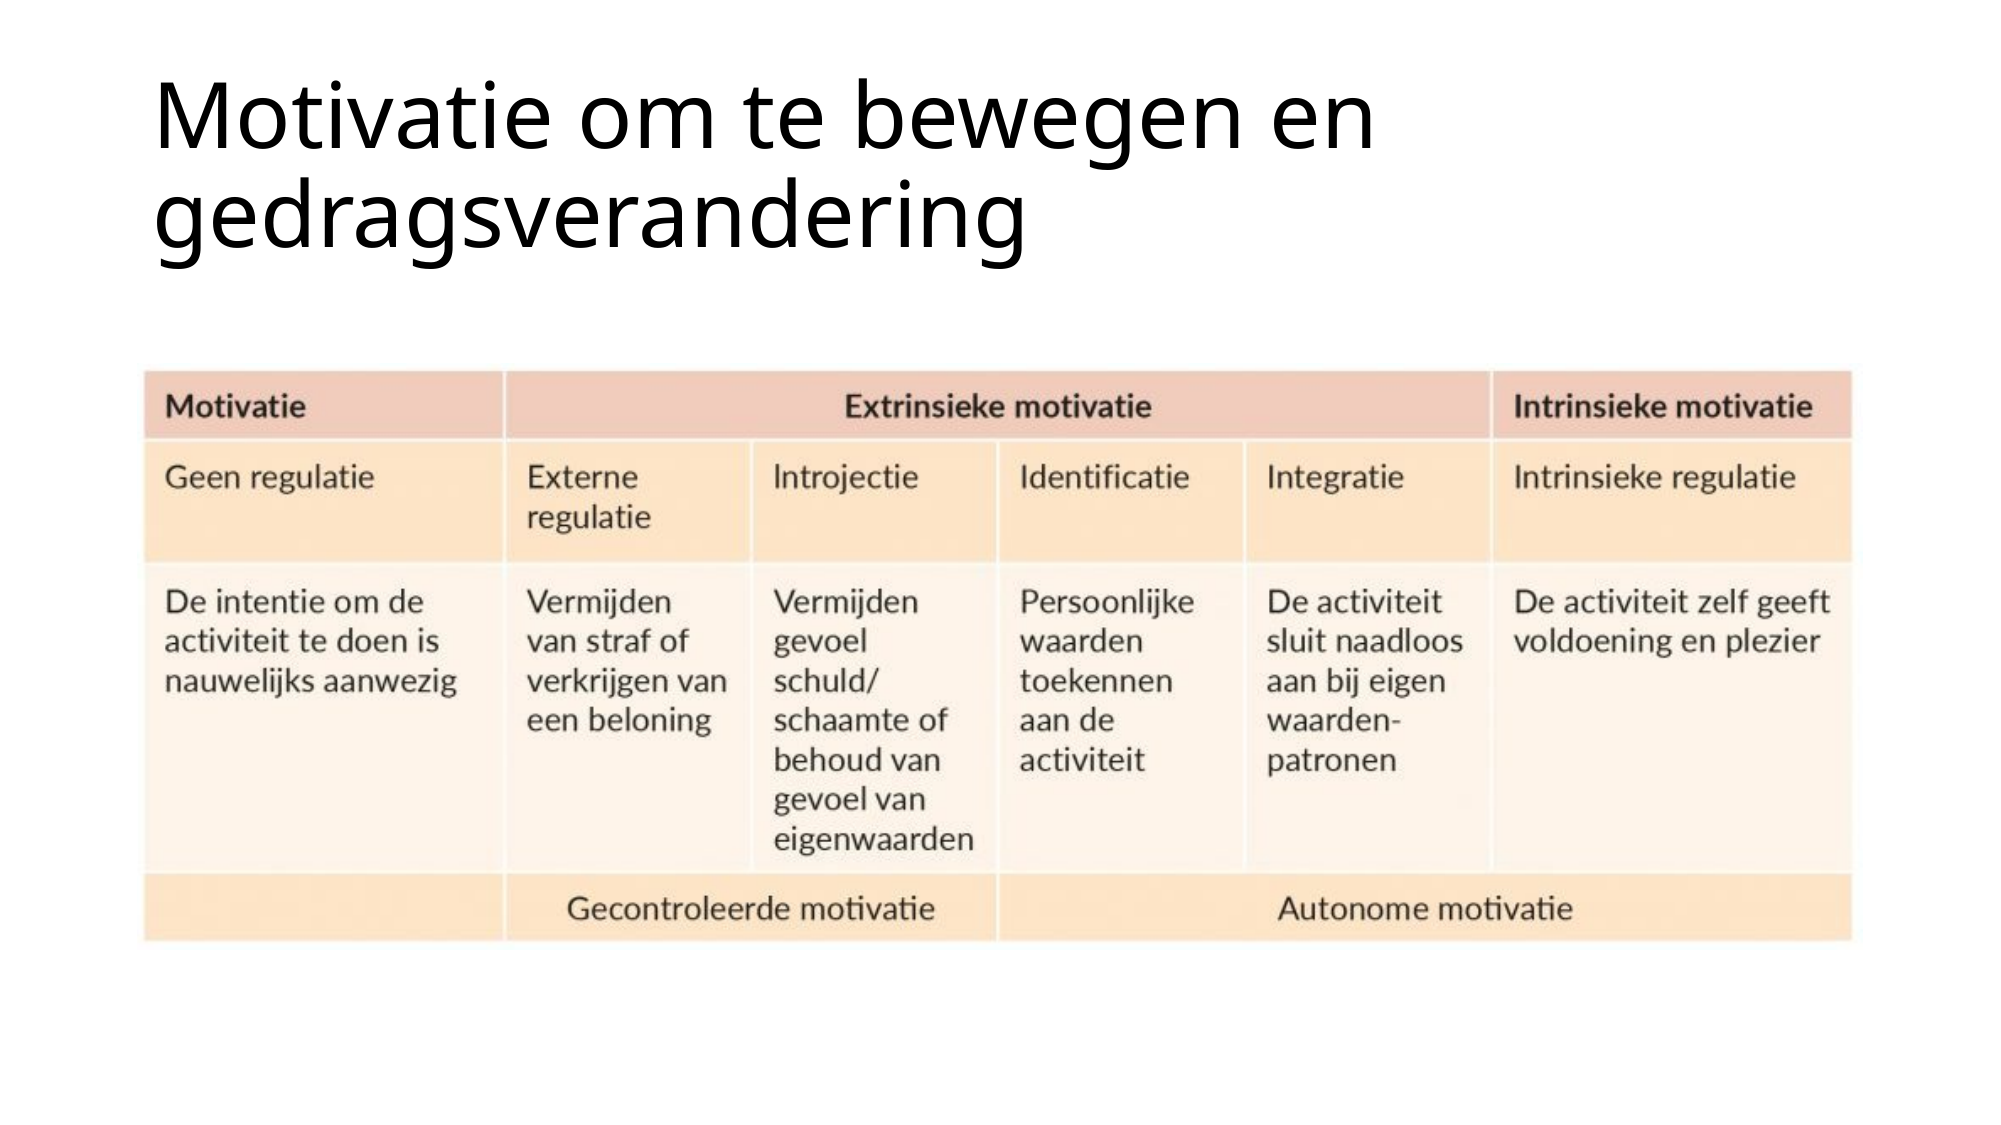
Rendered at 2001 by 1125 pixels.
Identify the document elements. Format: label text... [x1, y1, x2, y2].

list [137, 363, 1863, 950]
title Motivatie om te bewegen en gedragsverandering [137, 59, 1863, 278]
